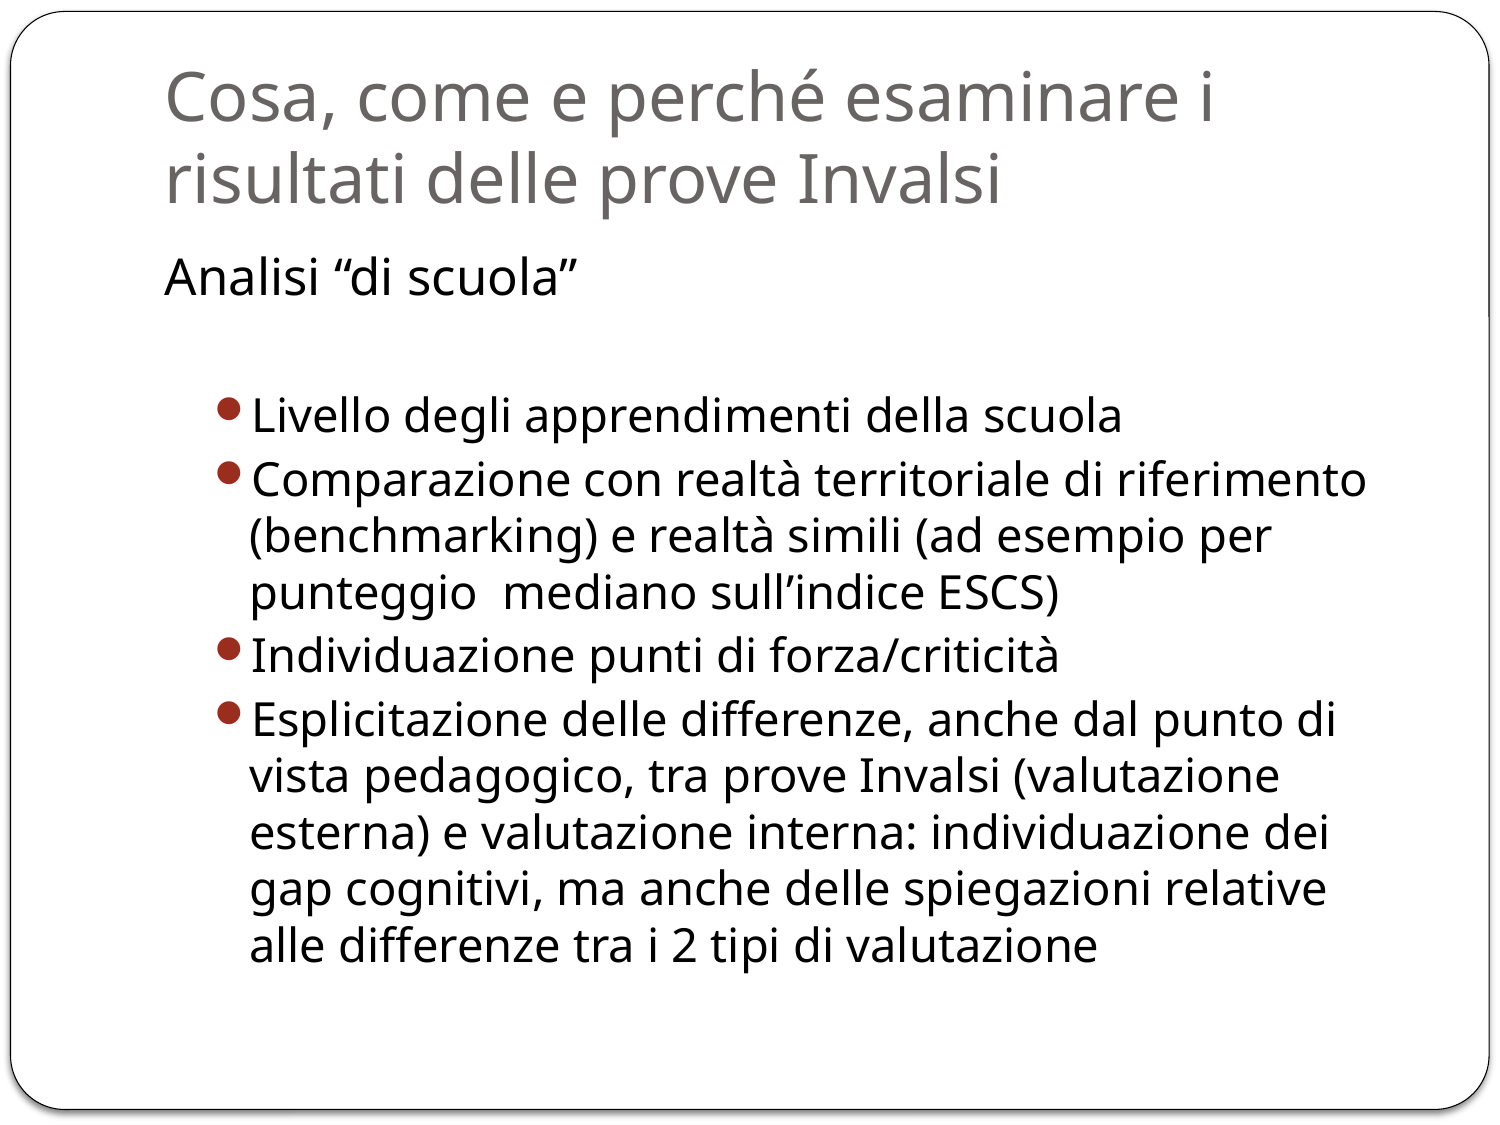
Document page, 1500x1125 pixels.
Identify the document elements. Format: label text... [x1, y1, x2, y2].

list Analisi “di scuola” Livello degli apprendimenti della scuola Comparazione con realtà territoriale di riferimento (benchmarking) e realtà simili (ad esempio per punteggio mediano sull’indice ESCS) Individuazione punti di forza/criticità Esplicitazione delle differenze, anche dal punto di vista pedagogico, tra prove Invalsi (valutazione esterna) e valutazione interna: individuazione dei gap cognitivi, ma anche delle spiegazioni relative alle differenze tra i 2 tipi di valutazione [150, 237, 1425, 988]
title Cosa, come e perché esaminare i risultati delle prove Invalsi [150, 45, 1425, 233]
